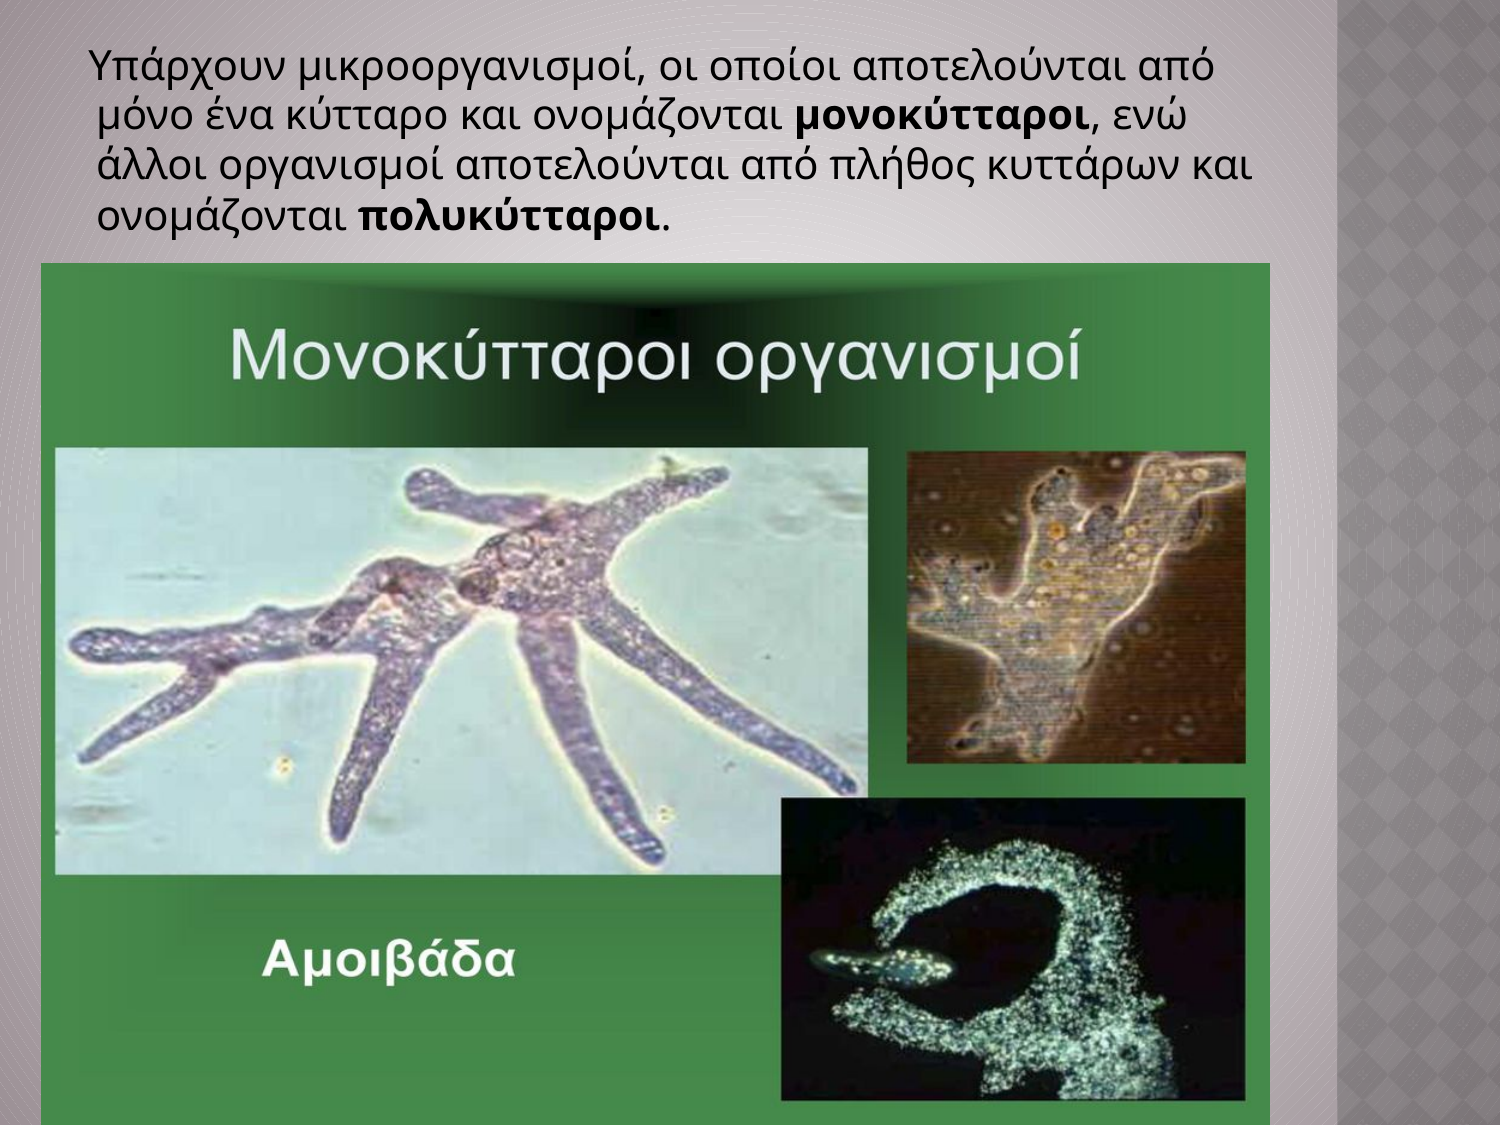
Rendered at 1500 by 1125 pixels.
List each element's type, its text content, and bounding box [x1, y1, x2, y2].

list Υπάρχουν μικροοργανισμοί, οι οποίοι αποτελούνται από μόνο ένα κύτταρο και ονομάζονται μονοκύτταροι, ενώ άλλοι οργανισμοί αποτελούνται από πλήθος κυττάρων και ονομάζονται πολυκύτταροι. [41, 30, 1294, 339]
picture [40, 262, 1271, 1125]
